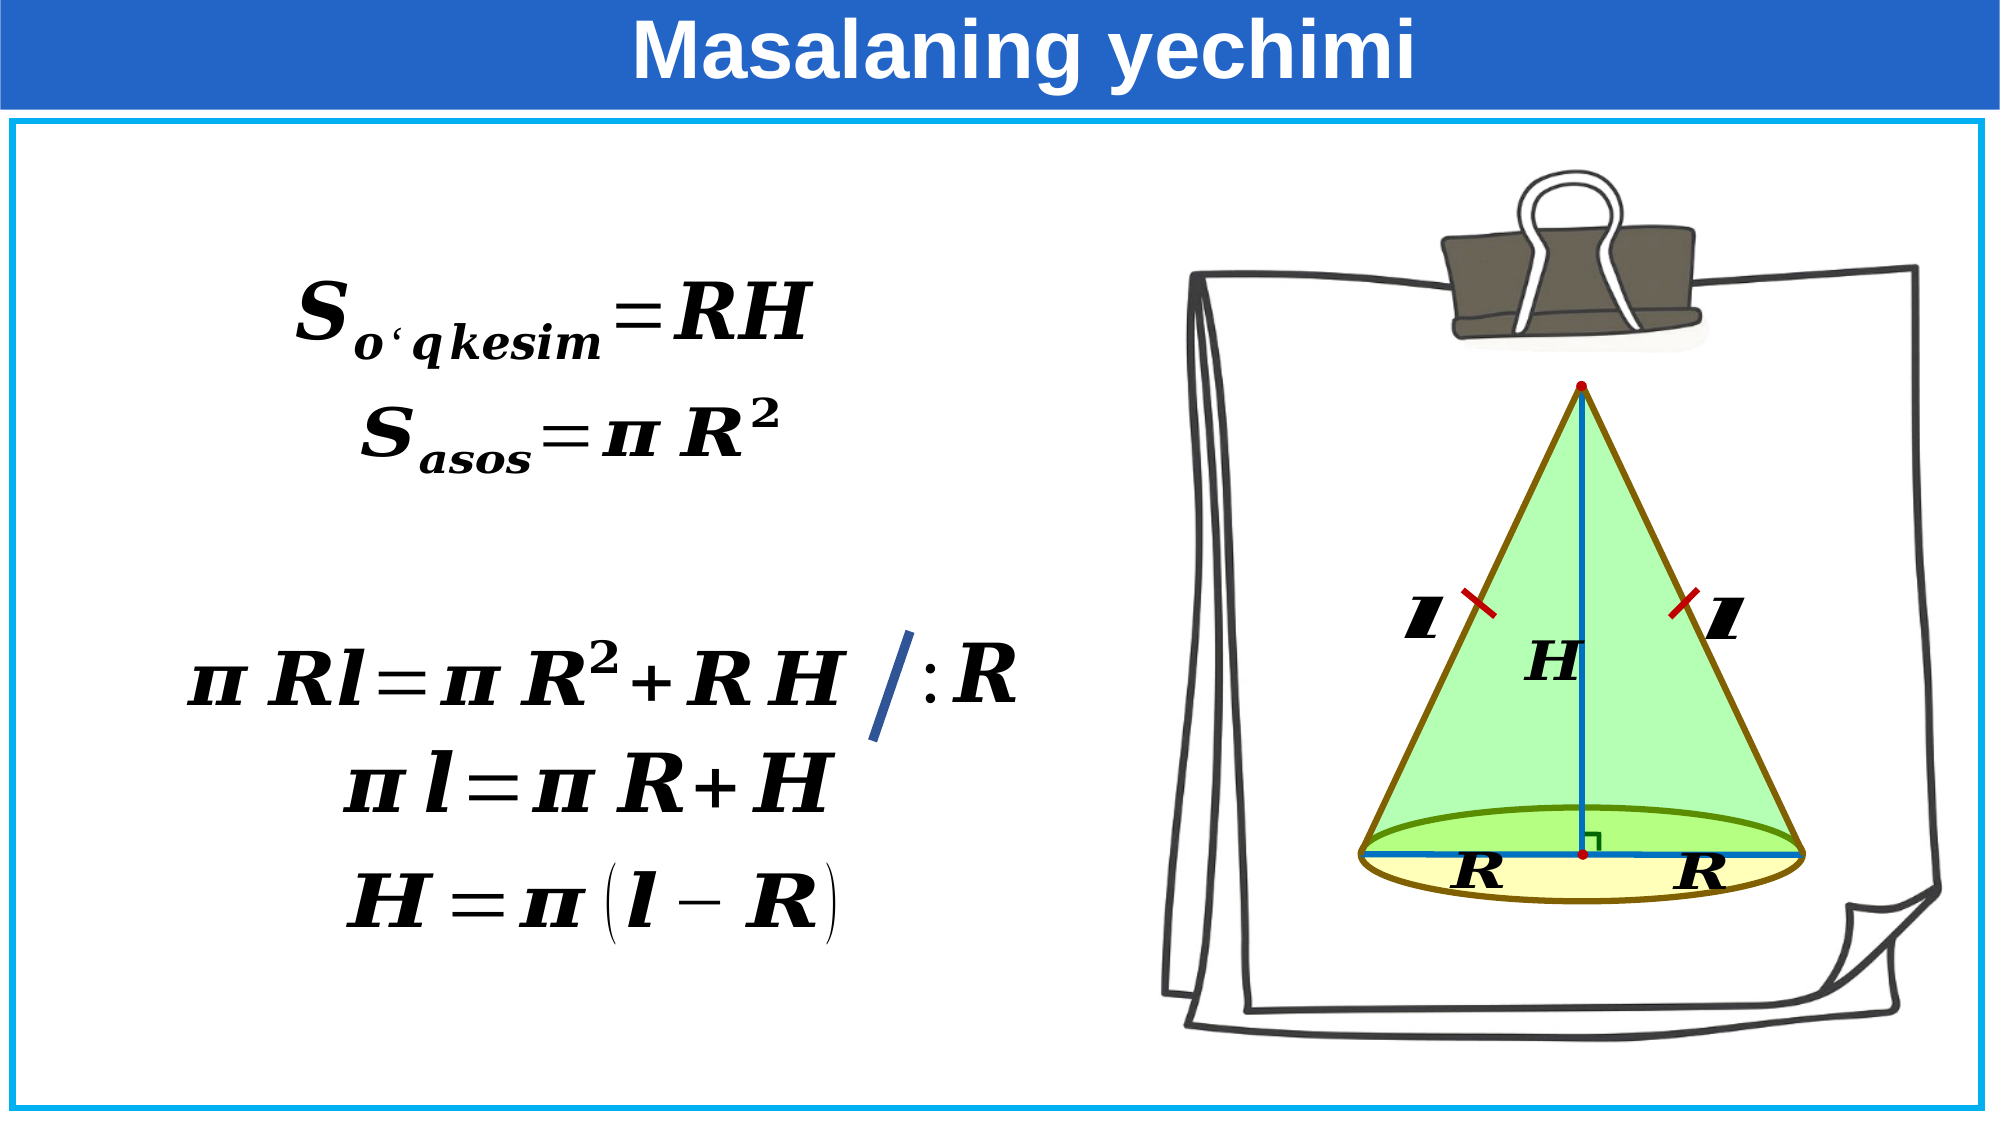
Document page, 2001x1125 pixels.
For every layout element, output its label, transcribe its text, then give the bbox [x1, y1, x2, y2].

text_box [1360, 384, 1582, 855]
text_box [872, 631, 911, 741]
text_box [0, 0, 2000, 110]
text_box Masalaning yechimi [617, 0, 1433, 103]
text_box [1582, 385, 1804, 855]
text_box [9, 118, 1985, 1111]
picture [1155, 164, 1958, 1046]
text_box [1462, 589, 1496, 617]
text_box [1670, 589, 1699, 618]
